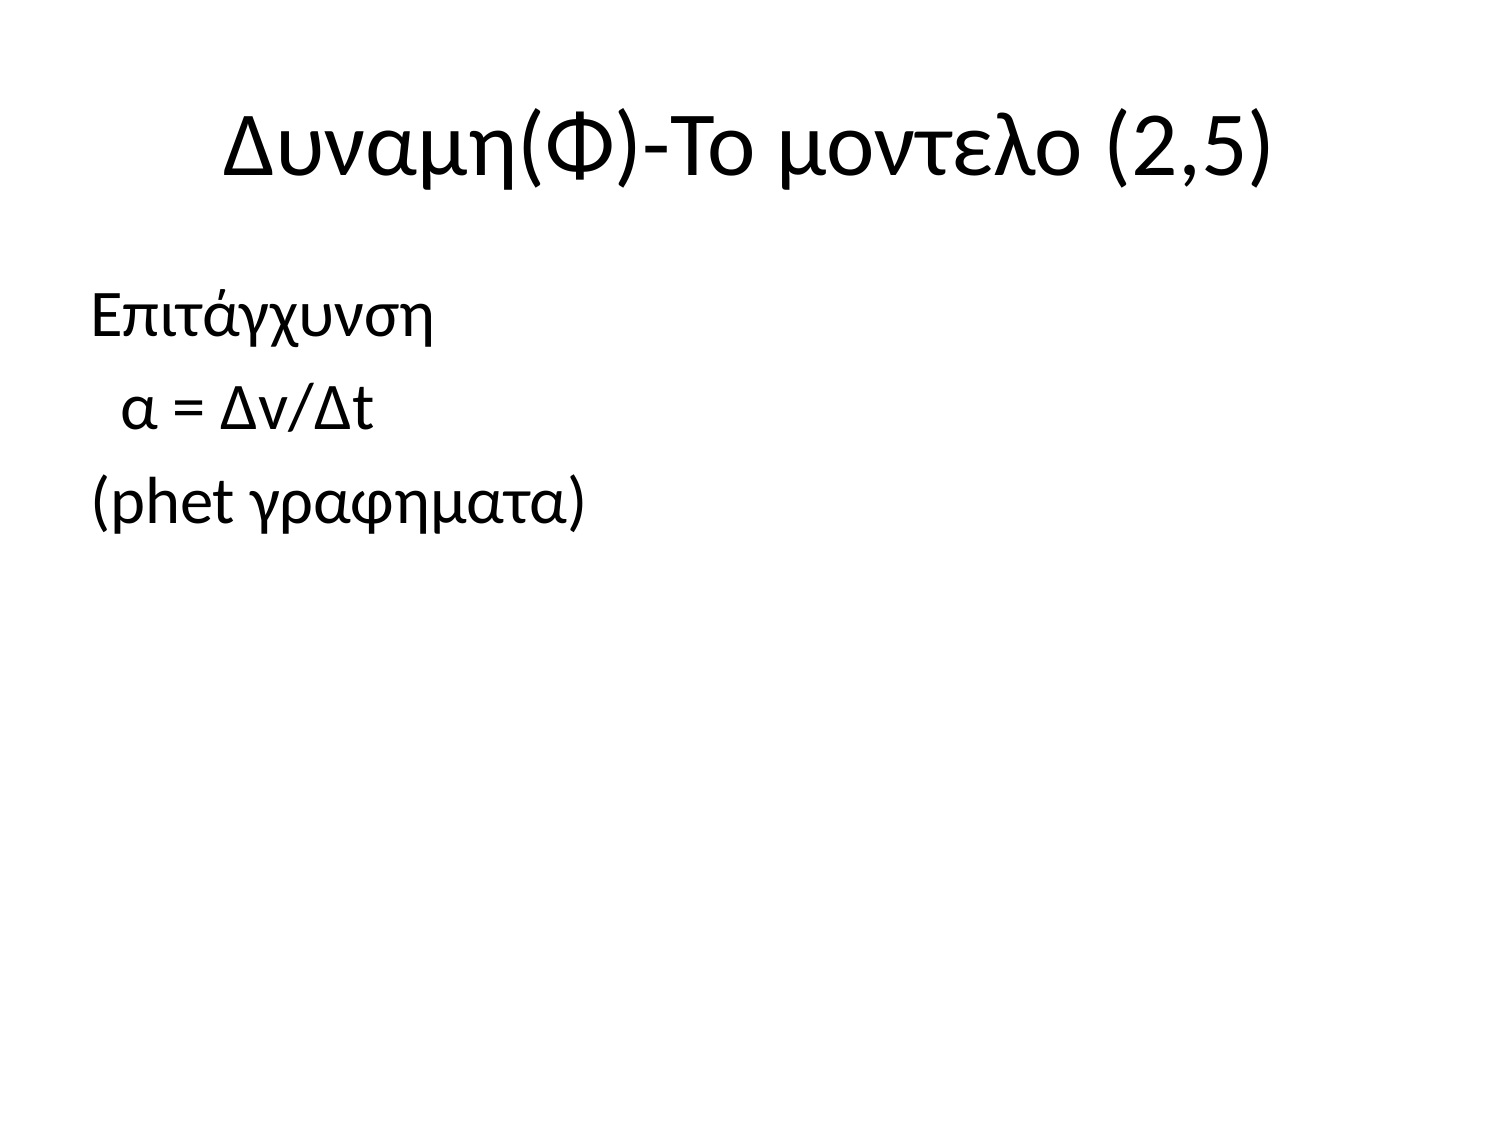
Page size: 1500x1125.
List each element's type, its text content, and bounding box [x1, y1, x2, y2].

title Δυναμη(Φ)-Το μοντελο (2,5) [75, 45, 1425, 233]
list Επιτάγχυνση α = Δv/Δt (phet γραφηματα) [75, 262, 1425, 1005]
